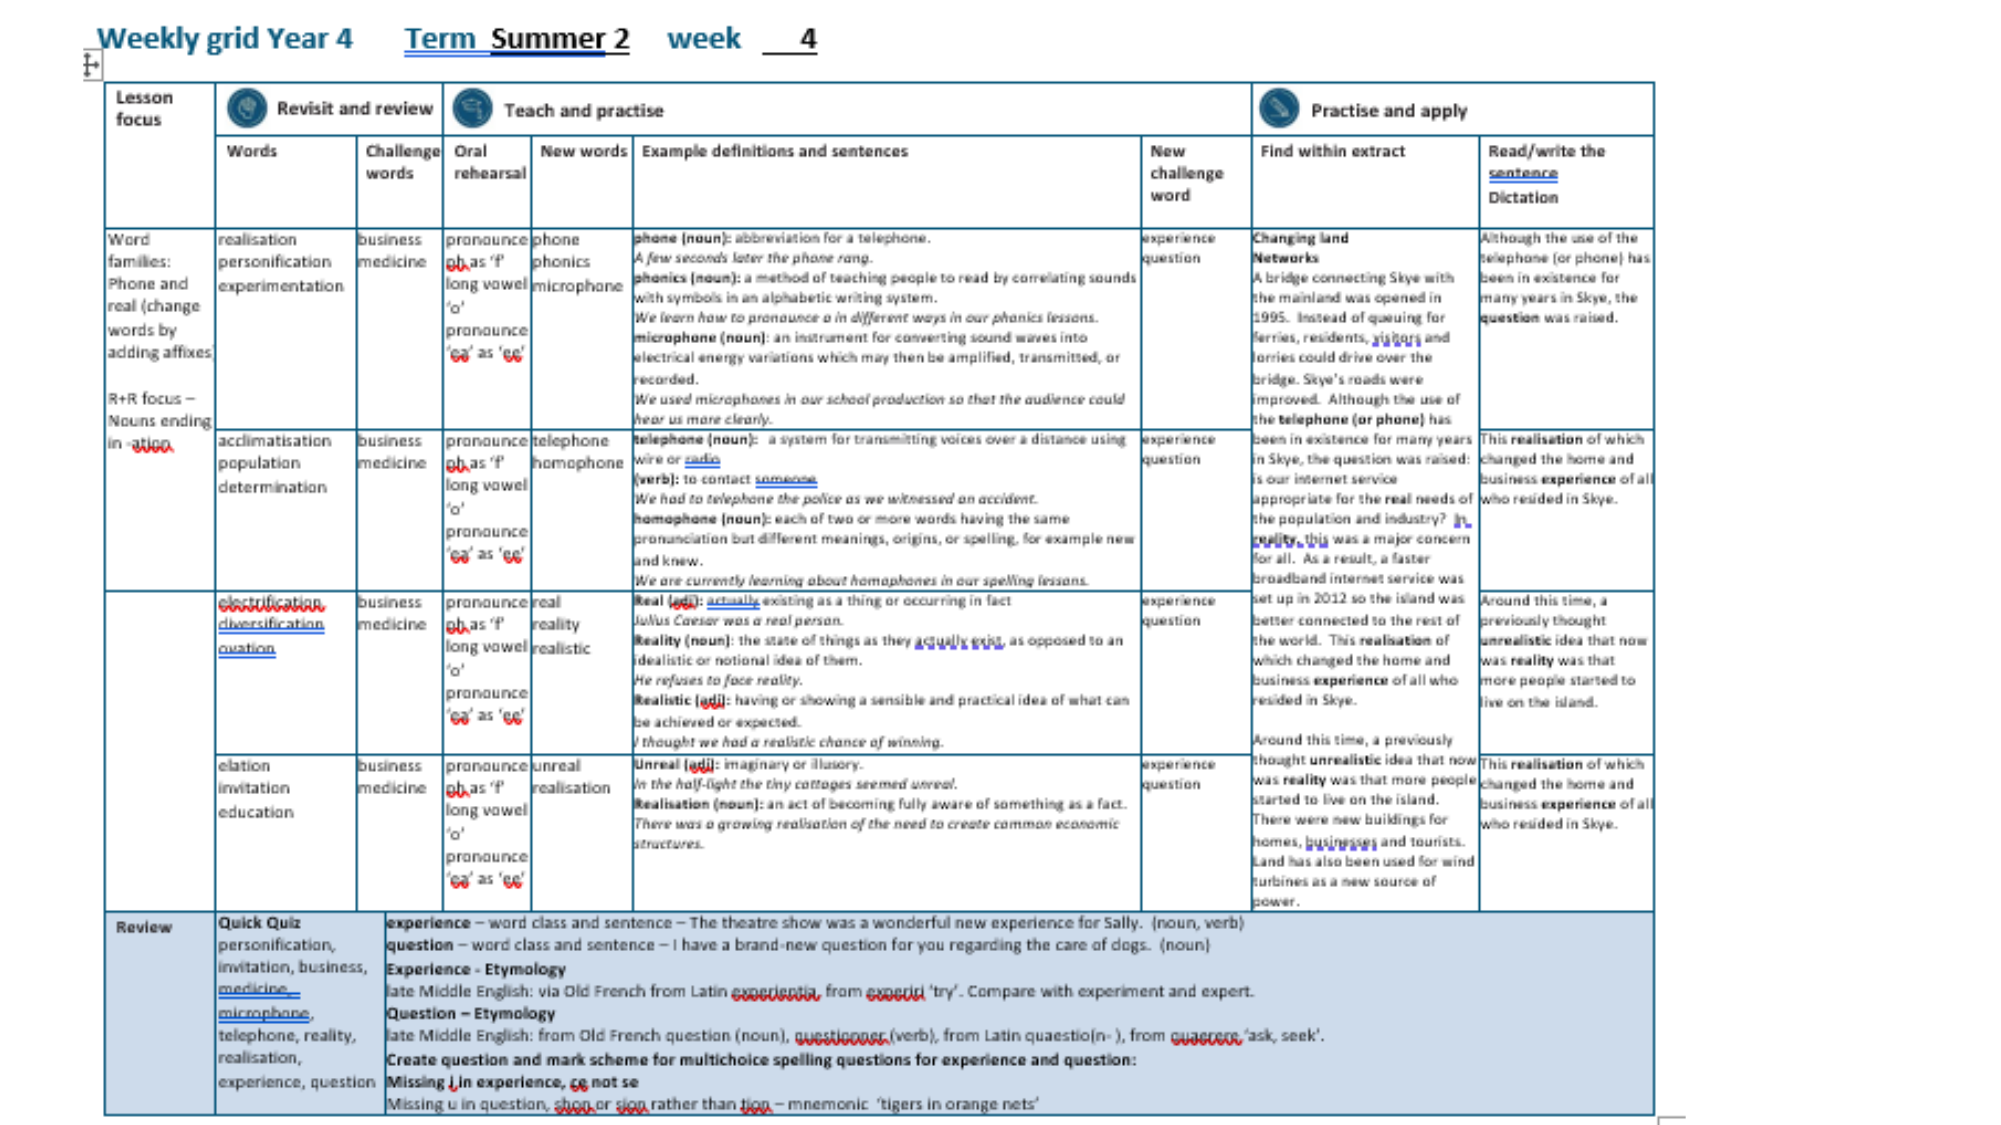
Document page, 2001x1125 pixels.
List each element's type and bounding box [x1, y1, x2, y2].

picture [83, 16, 1686, 1125]
